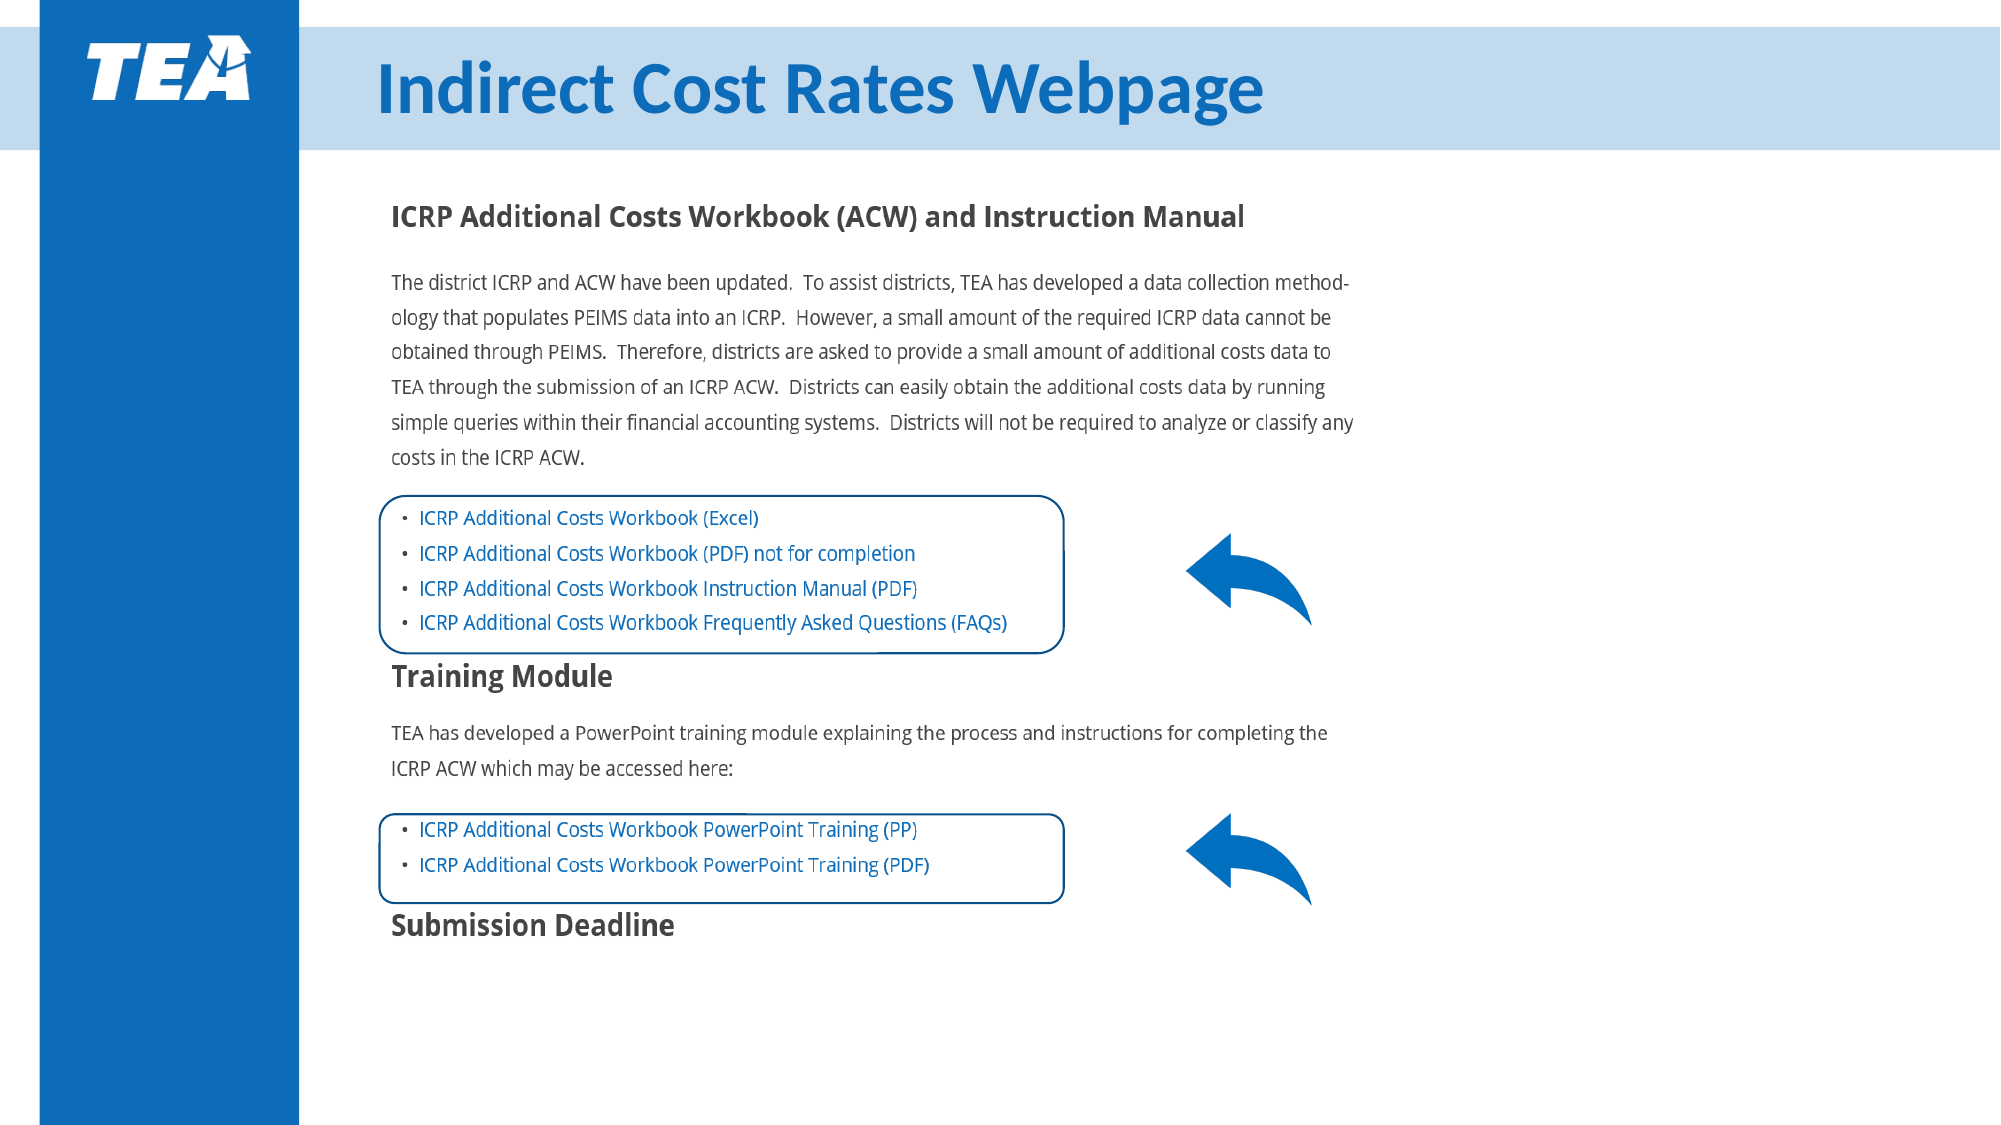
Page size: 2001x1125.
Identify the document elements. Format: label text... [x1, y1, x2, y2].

picture [361, 175, 1836, 949]
title Indirect Cost Rates Webpage [361, 27, 1941, 151]
picture [86, 34, 251, 100]
